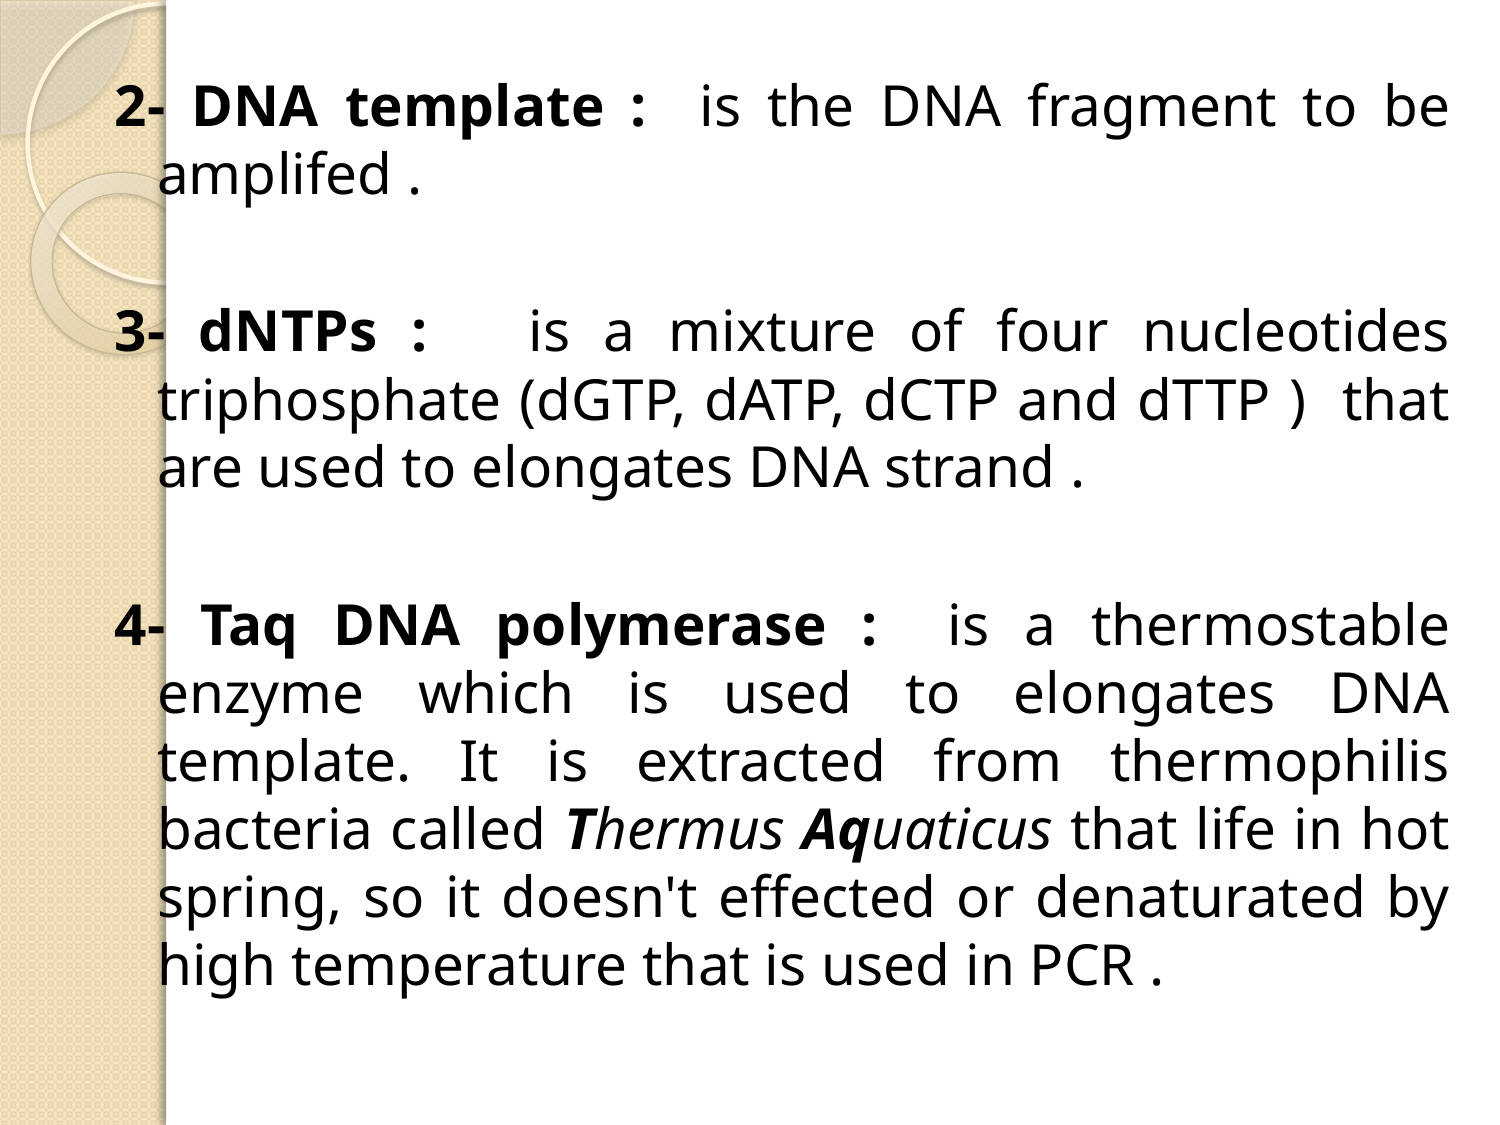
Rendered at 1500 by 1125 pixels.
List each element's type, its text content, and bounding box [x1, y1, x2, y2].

list 2- DNA template : is the DNA fragment to be amplifed . 3- dNTPs : is a mixture of four nucleotides triphosphate (dGTP, dATP, dCTP and dTTP ) that are used to elongates DNA strand . 4- Taq DNA polymerase : is a thermostable enzyme which is used to elongates DNA template. It is extracted from thermophilis bacteria called Thermus Aquaticus that life in hot spring, so it doesn't effected or denaturated by high temperature that is used in PCR . [87, 62, 1466, 1025]
